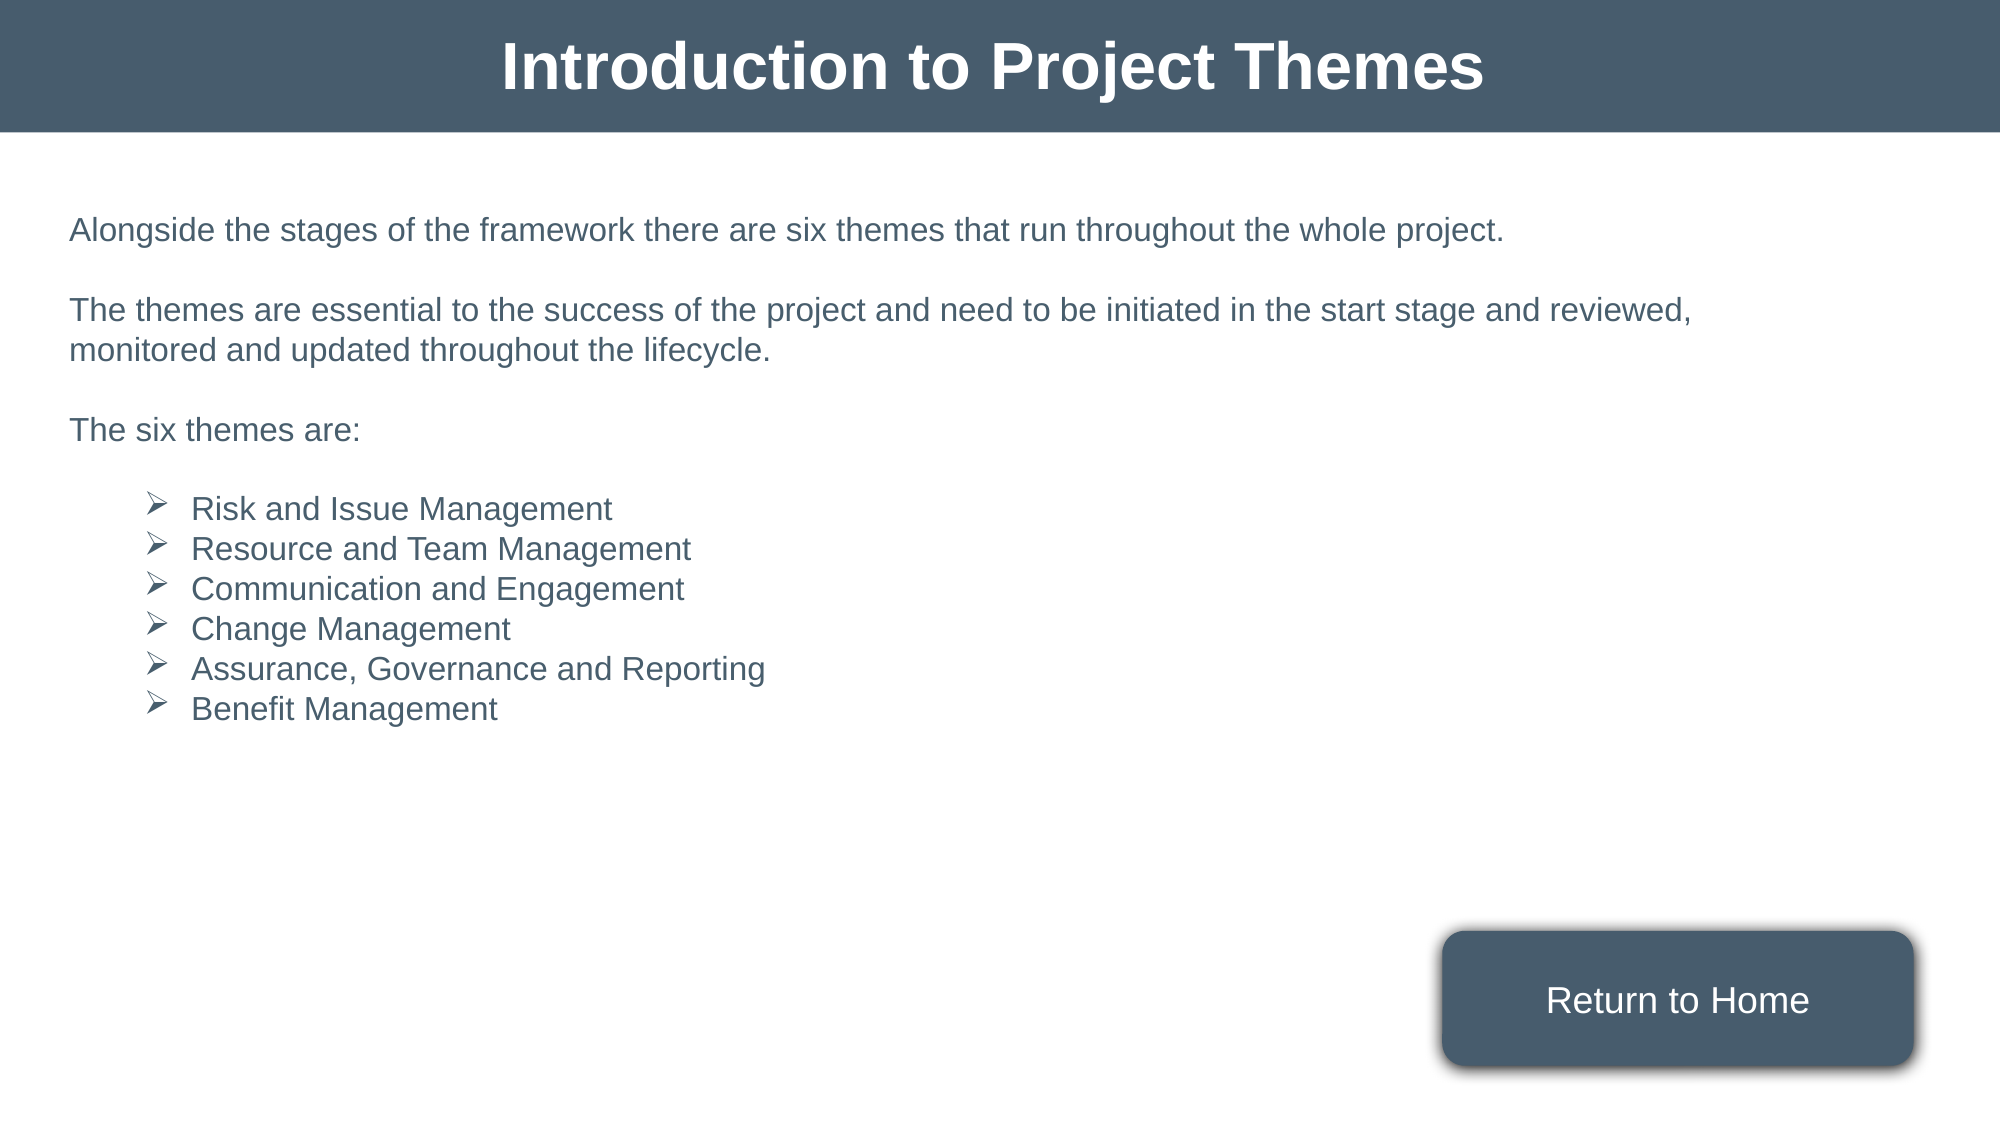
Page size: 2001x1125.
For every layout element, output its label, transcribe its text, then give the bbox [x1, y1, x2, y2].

text_box Introduction to Project Themes [0, 0, 2000, 133]
text_box Alongside the stages of the framework there are six themes that run throughout the whole project. The themes are essential to the success of the project and need to be initiated in the start stage and reviewed, monitored and updated throughout the lifecycle. The six themes are: Risk and Issue Management Resource and Team Management Communication and Engagement Change Management Assurance, Governance and Reporting Benefit Management [54, 200, 1741, 795]
text_box Return to Home [1441, 929, 1915, 1067]
